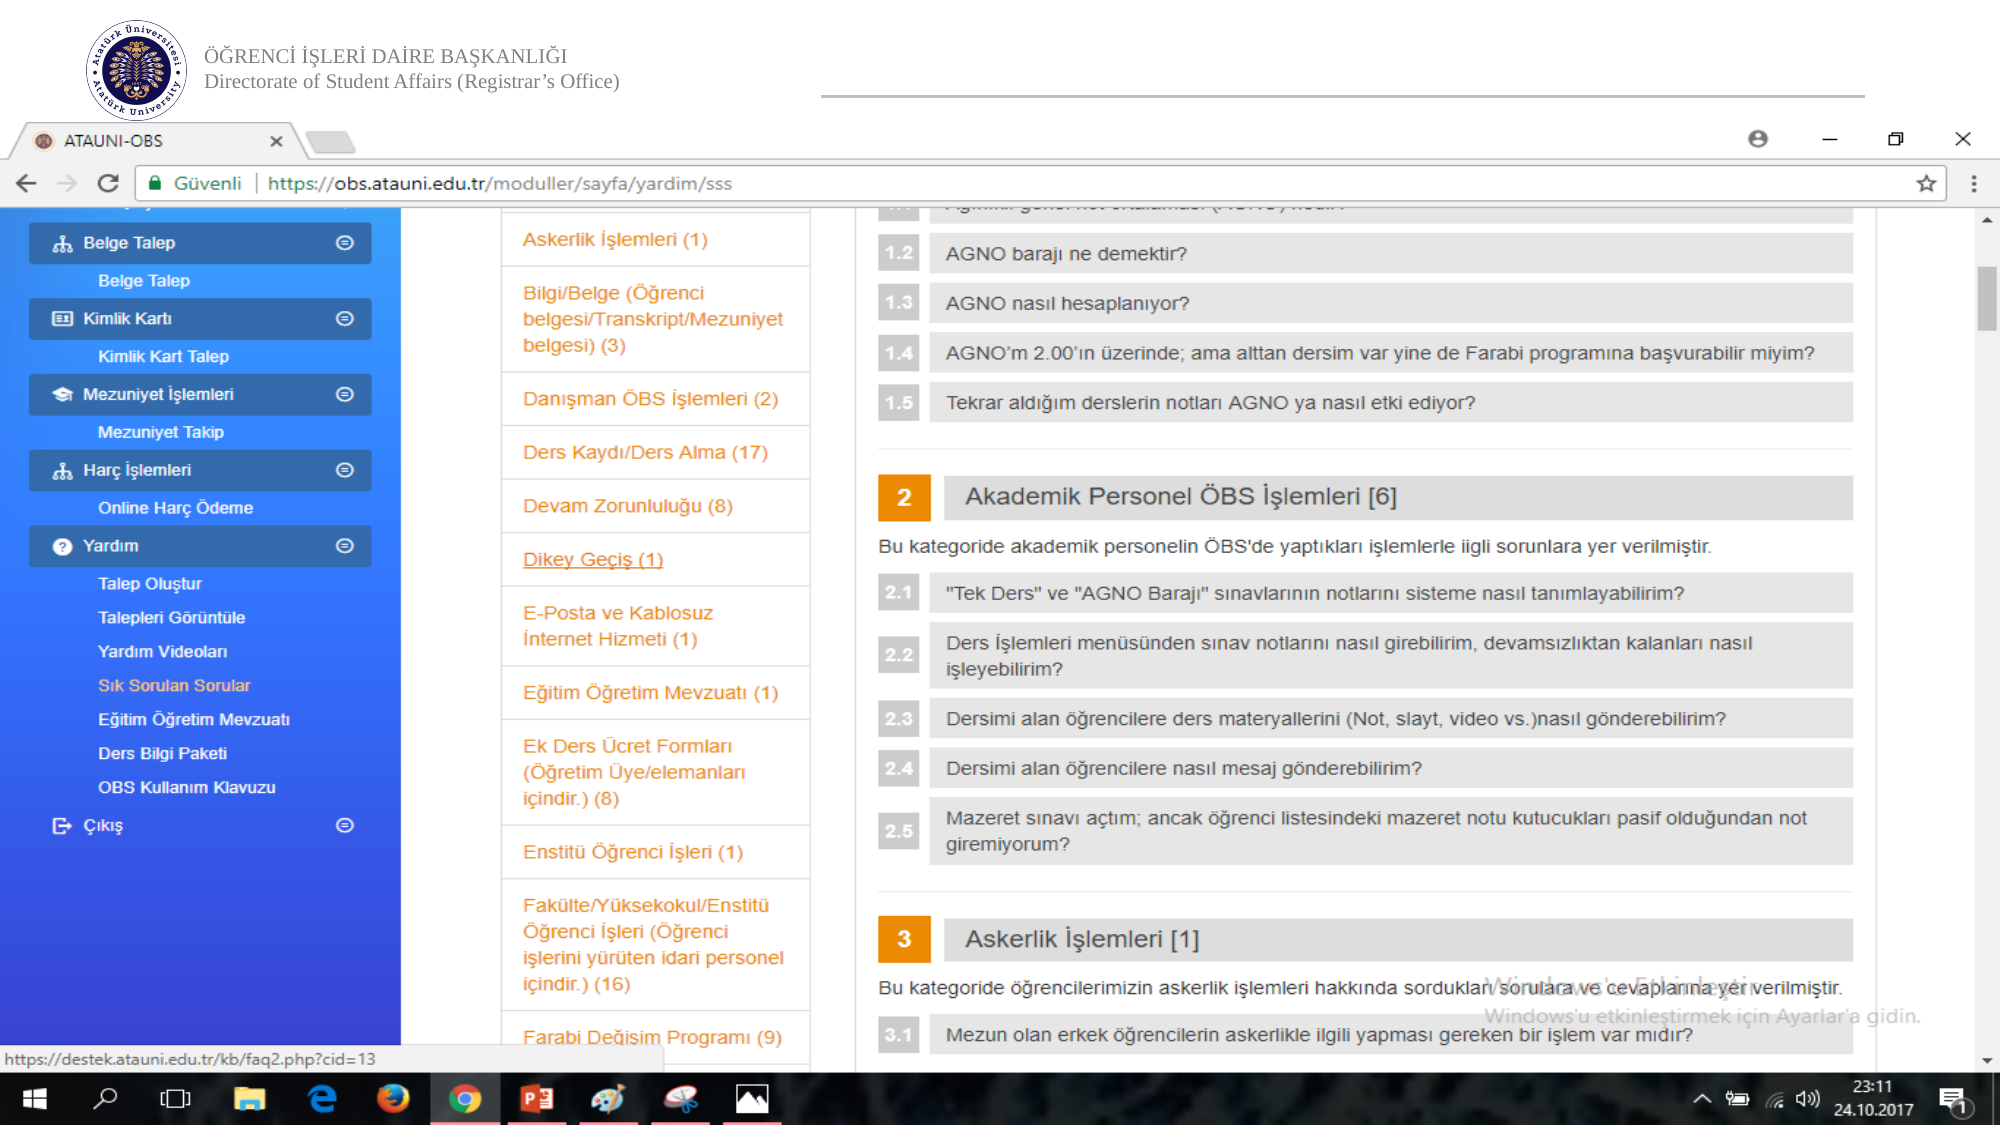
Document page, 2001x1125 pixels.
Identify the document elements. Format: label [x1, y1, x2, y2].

picture [86, 20, 187, 121]
picture [0, 122, 2000, 1125]
